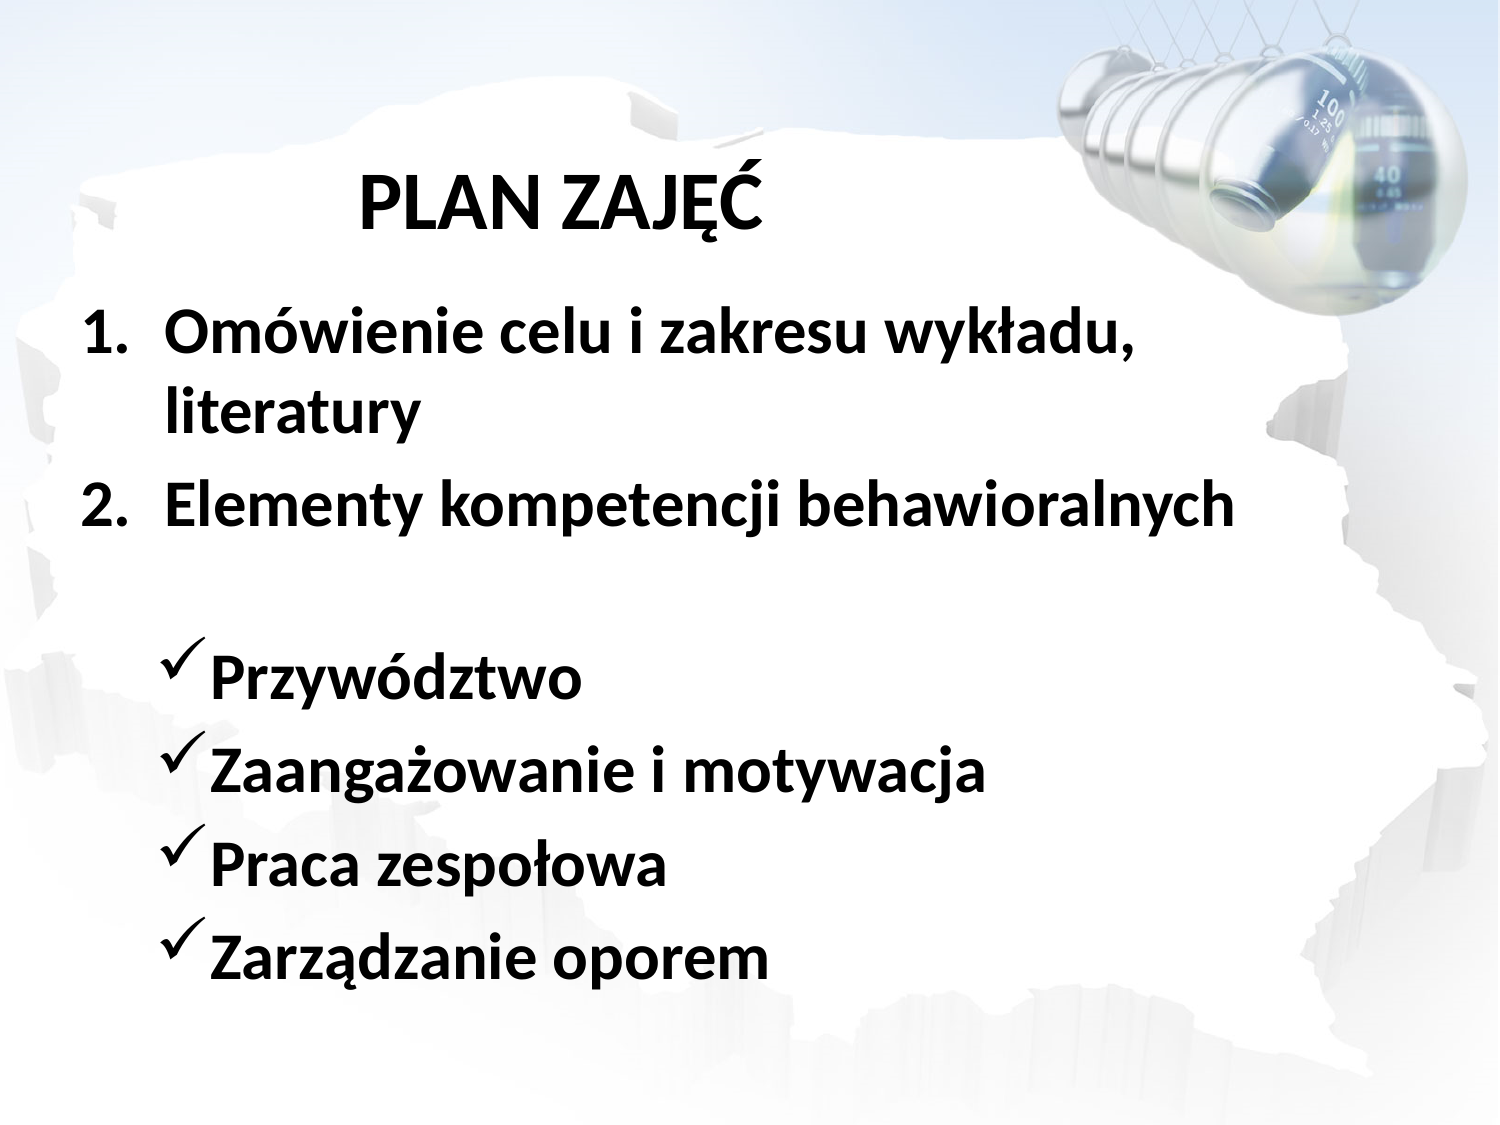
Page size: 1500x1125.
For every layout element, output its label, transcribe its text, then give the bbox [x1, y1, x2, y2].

picture [0, 0, 1500, 1125]
list Omówienie celu i zakresu wykładu, literatury Elementy kompetencji behawioralnych Przywództwo Zaangażowanie i motywacja Praca zespołowa Zarządzanie oporem [64, 278, 1416, 1071]
title PLAN ZAJĘĆ [76, 136, 1046, 256]
